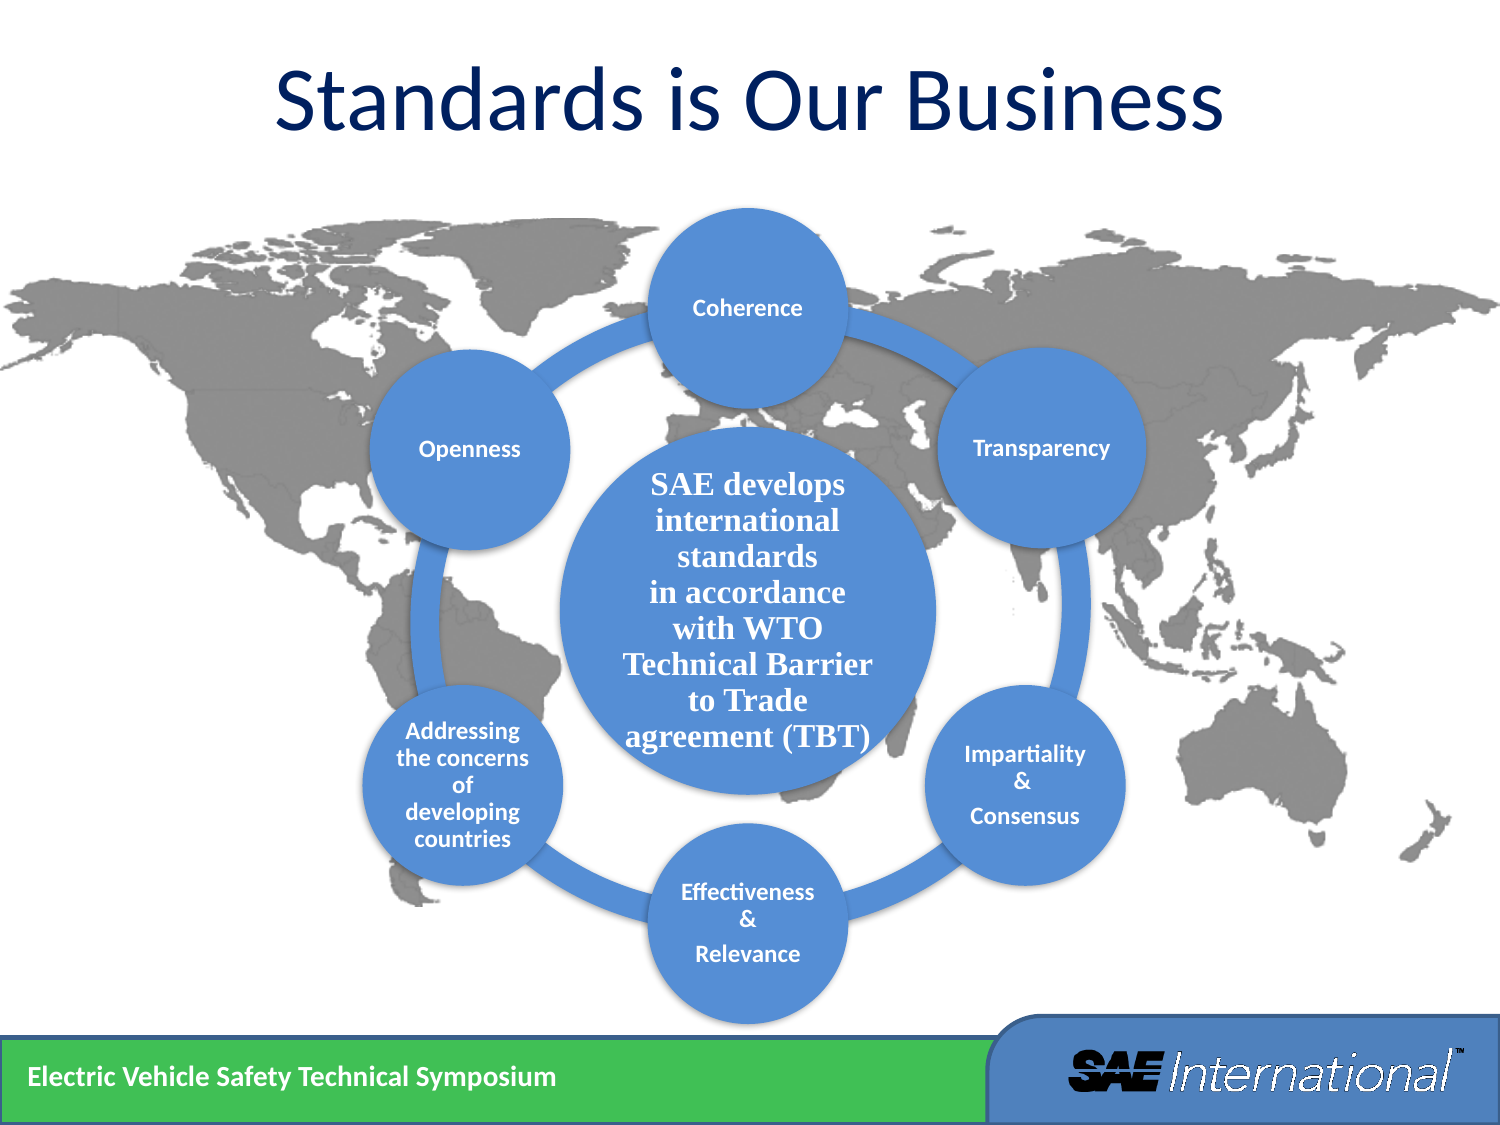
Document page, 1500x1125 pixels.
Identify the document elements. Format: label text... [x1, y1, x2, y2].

text_box Electric Vehicle Safety Technical Symposium [12, 1050, 963, 1101]
picture [0, 218, 214, 907]
picture [1286, 218, 1500, 907]
text_box [985, 1013, 1500, 1125]
text_box Standards is Our Business [76, 0, 1427, 188]
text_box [214, 197, 1286, 1025]
picture [1068, 1048, 1464, 1092]
text_box [0, 1035, 996, 1125]
